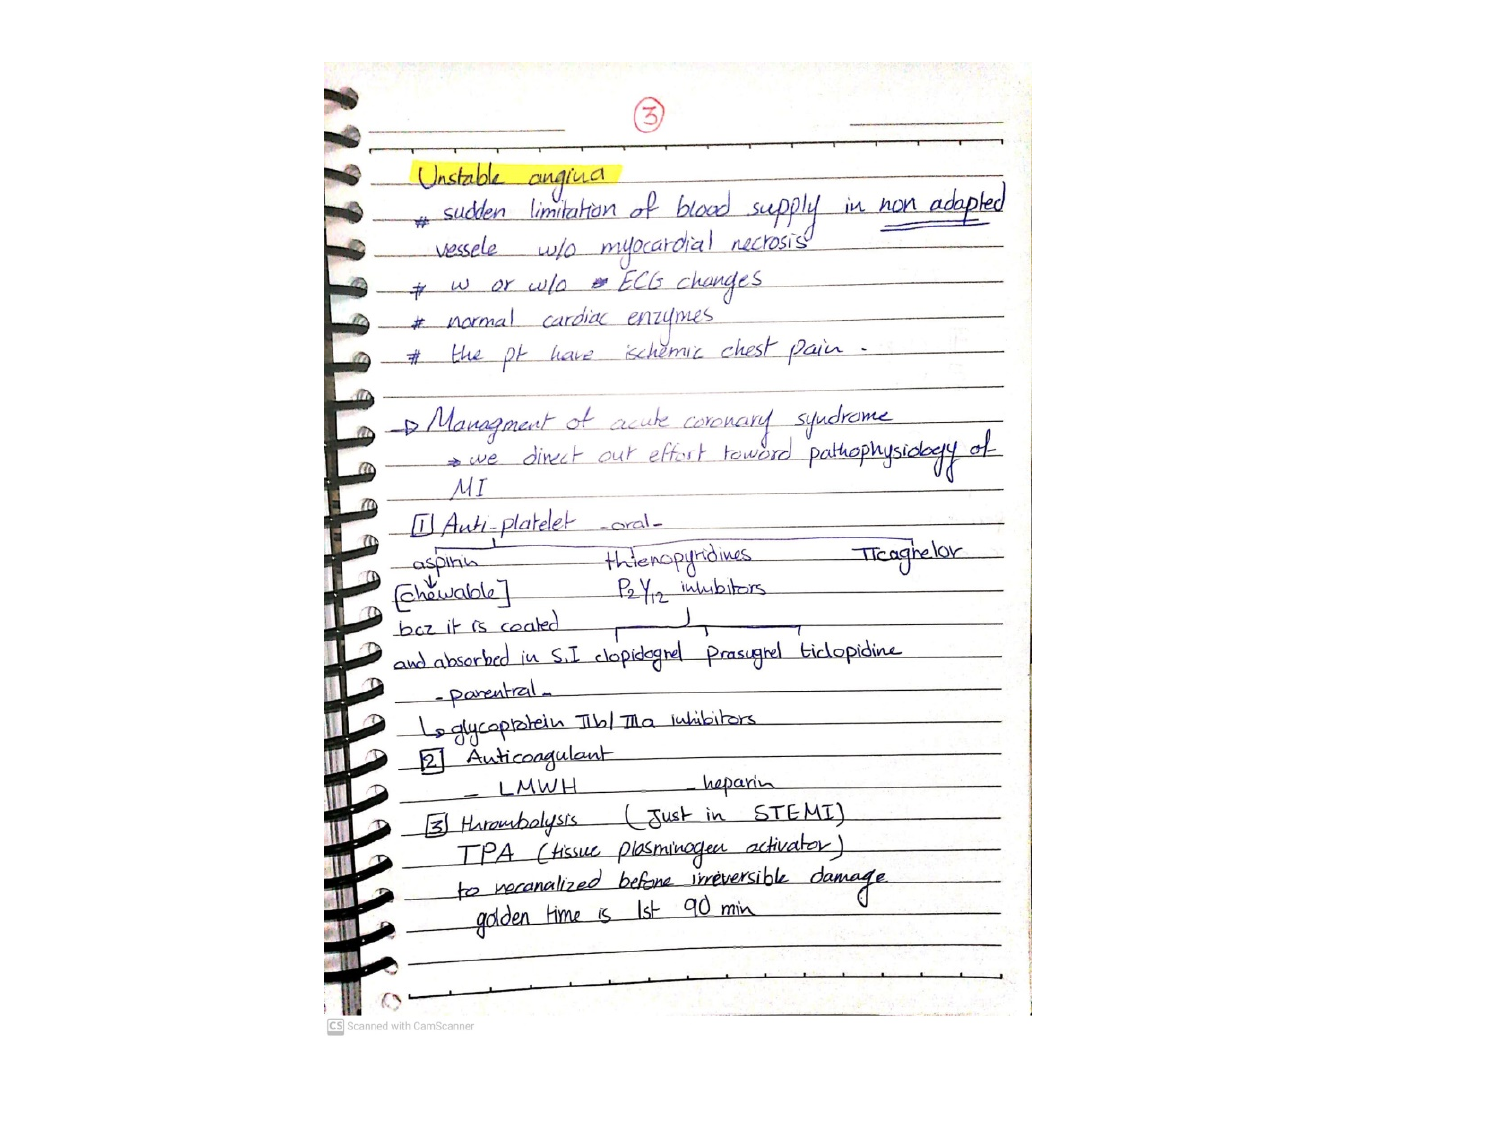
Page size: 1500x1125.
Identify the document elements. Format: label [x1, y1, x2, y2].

list [324, 62, 1032, 1038]
